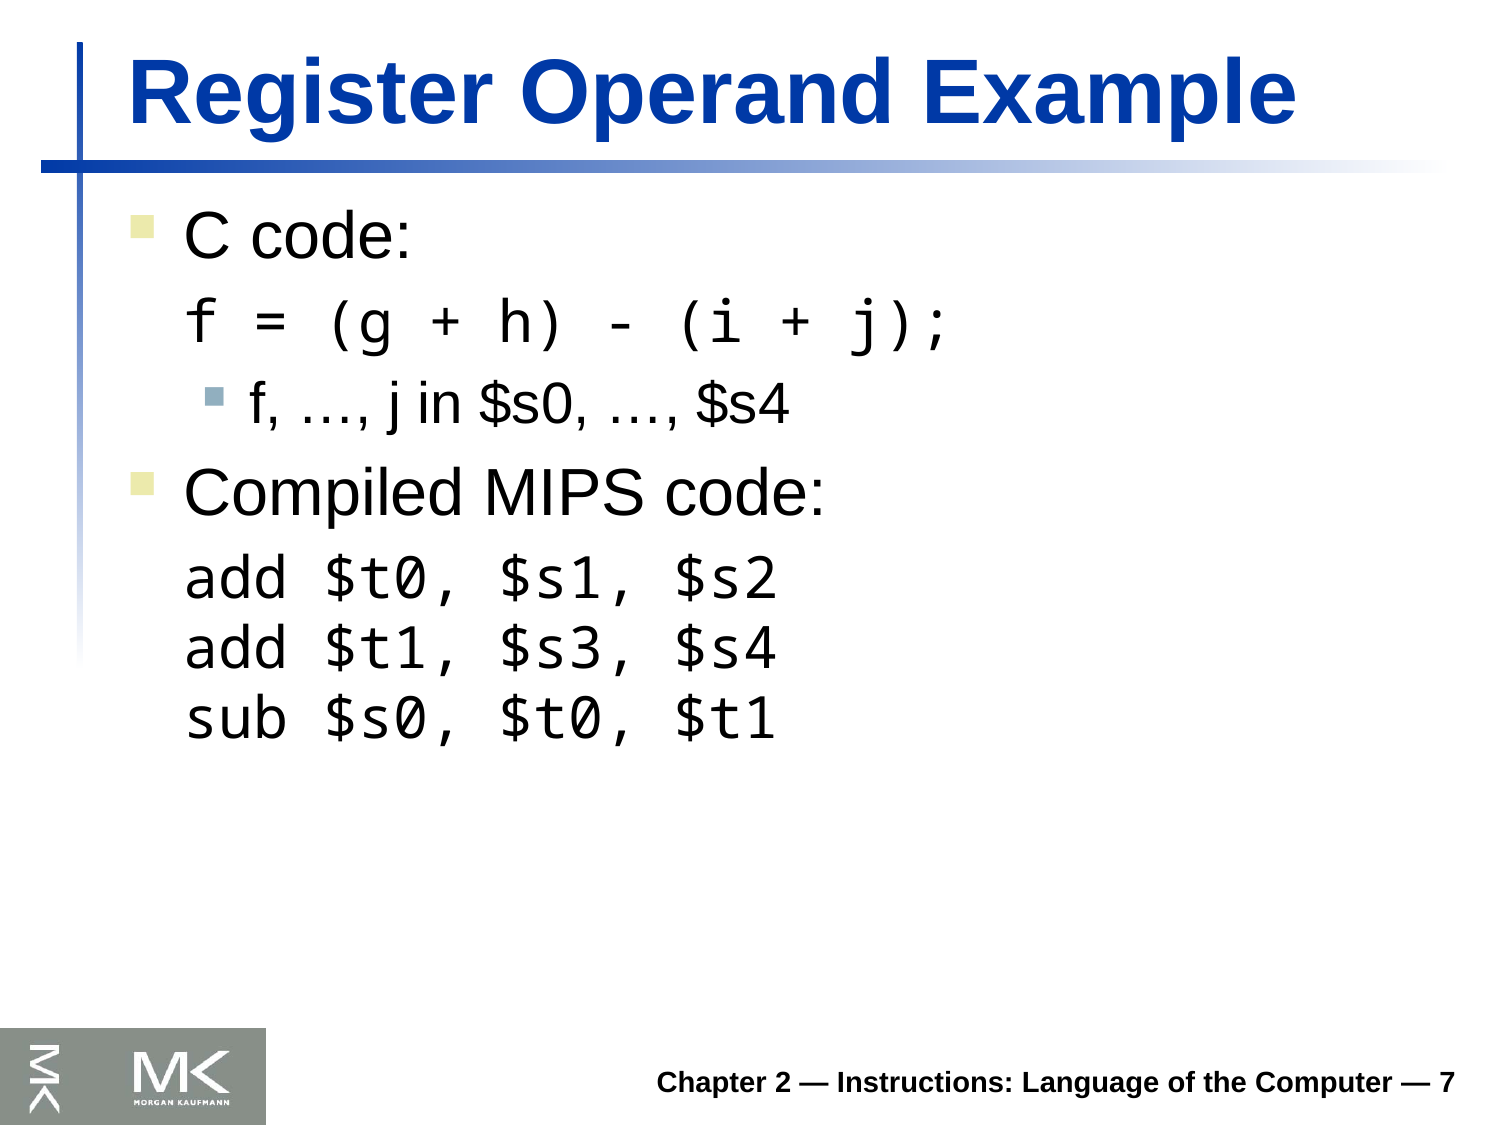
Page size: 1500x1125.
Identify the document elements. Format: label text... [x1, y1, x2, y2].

title Register Operand Example [112, 23, 1468, 149]
picture [0, 1028, 266, 1125]
list C code: f = (g + h) - (i + j); f, …, j in $s0, …, $s4 Compiled MIPS code: add $t0, $s1, $s2 add $t1, $s3, $s4 sub $s0, $t0, $t1 [112, 184, 1469, 1024]
footer Chapter 2 — Instructions: Language of the Computer — 7 [277, 1046, 1471, 1106]
